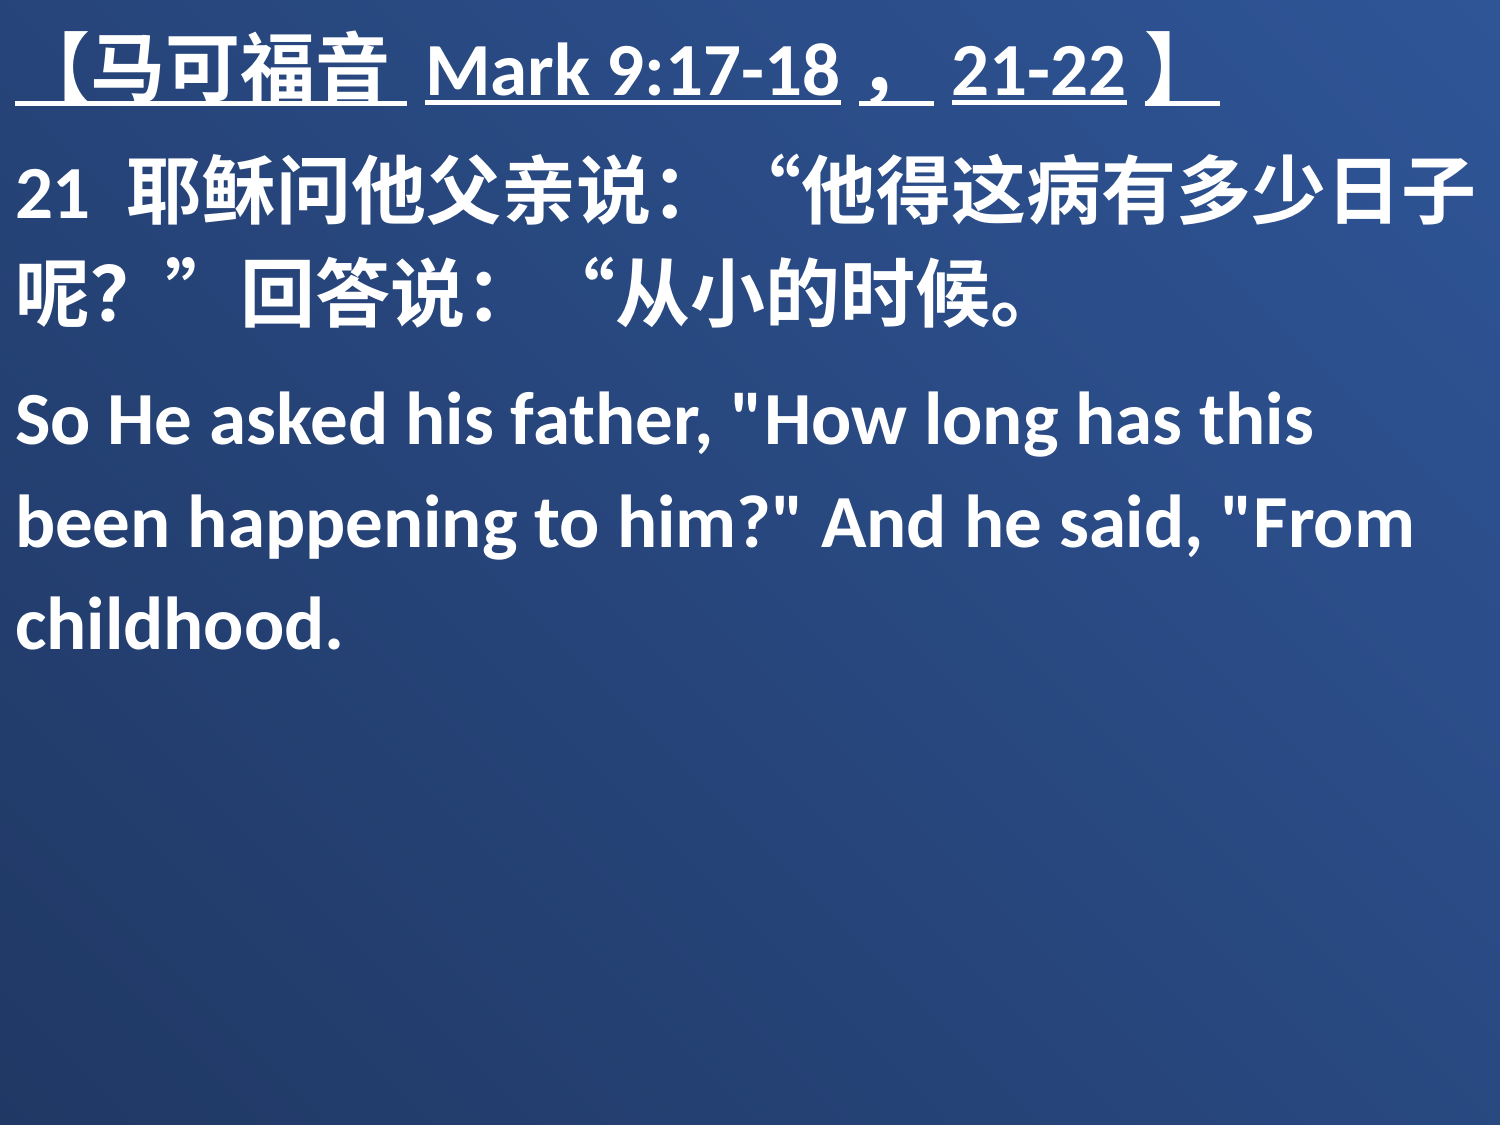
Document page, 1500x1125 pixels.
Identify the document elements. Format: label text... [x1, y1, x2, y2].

subtitle 【马可福音 Mark 9:17-18，21-22】 21 耶稣问他父亲说：“他得这病有多少日子呢？”回答说：“从小的时候。 So He asked his father, "How long has this been happening to him?" And he said, "From childhood. [0, 0, 1500, 1125]
